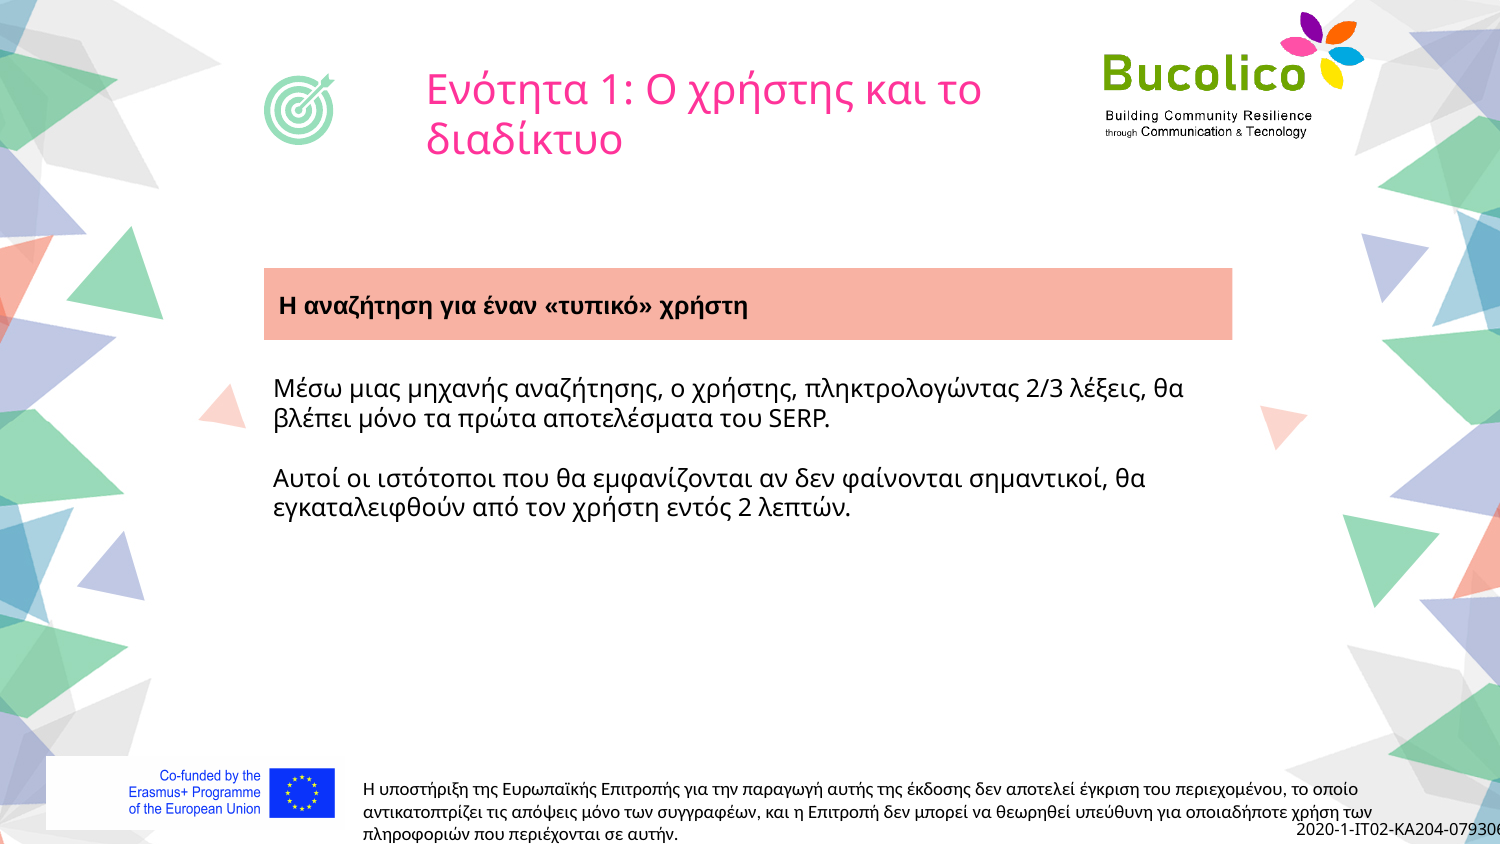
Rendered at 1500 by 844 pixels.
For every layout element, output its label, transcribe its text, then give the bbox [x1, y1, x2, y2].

text_box [261, 71, 338, 148]
text_box Μέσω μιας μηχανής αναζήτησης, ο χρήστης, πληκτρολογώντας 2/3 λέξεις, θα βλέπει μόνο τα πρώτα αποτελέσματα του SERP. Αυτοί οι ιστότοποι που θα εμφανίζονται αν δεν φαίνονται σημαντικοί, θα εγκαταλειφθούν από τον χρήστη εντός 2 λεπτών. [258, 364, 1233, 560]
text_box Η υποστήριξη της Ευρωπαϊκής Επιτροπής για την παραγωγή αυτής της έκδοσης δεν αποτελεί έγκριση του περιεχομένου, το οποίο αντικατοπτρίζει τις απόψεις μόνο των συγγραφέων, και η Επιτροπή δεν μπορεί να θεωρηθεί υπεύθυνη για οποιαδήποτε χρήση των πληροφοριών που περιέχονται σε αυτήν. [348, 769, 1486, 844]
picture [0, 0, 1500, 844]
text_box Η αναζήτηση για έναν «τυπικό» χρήστη [262, 266, 1235, 342]
list Ενότητα 1: Ο χρήστης και το διαδίκτυο [410, 65, 1034, 161]
